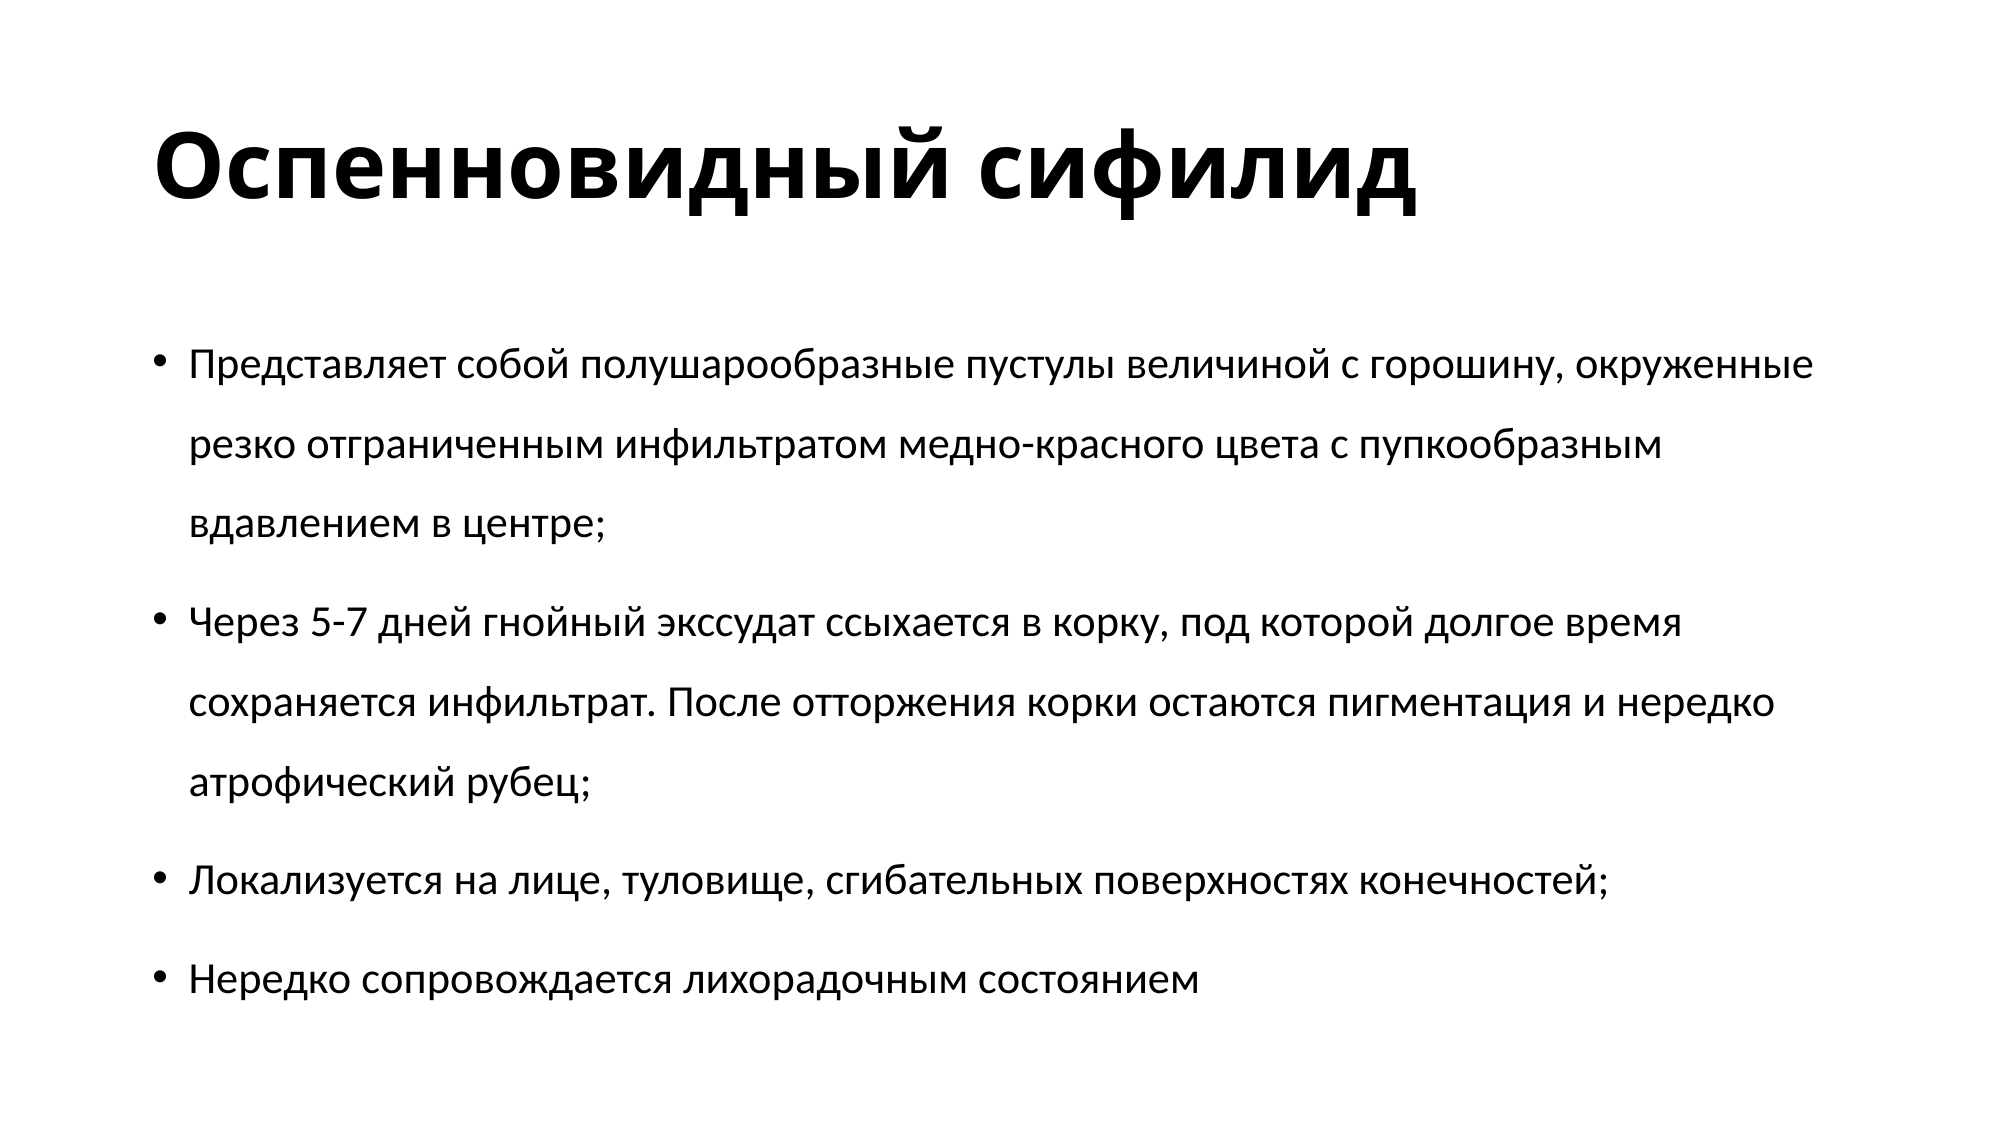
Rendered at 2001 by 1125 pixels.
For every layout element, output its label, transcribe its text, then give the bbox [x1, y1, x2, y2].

list Представляет собой полушарообразные пустулы величиной с горошину, окруженные резко отграниченным инфильтратом медно-красного цвета с пупкообразным вдавлением в центре; Через 5-7 дней гнойный экссудат ссыхается в корку, под которой долгое время сохраняется инфильтрат. После отторжения корки остаются пигментация и нередко атрофический рубец; Локализуется на лице, туловище, сгибательных поверхностях конечностей; Нередко сопровождается лихорадочным состоянием [137, 299, 1863, 1014]
title Оспенновидный сифилид [137, 59, 1863, 278]
